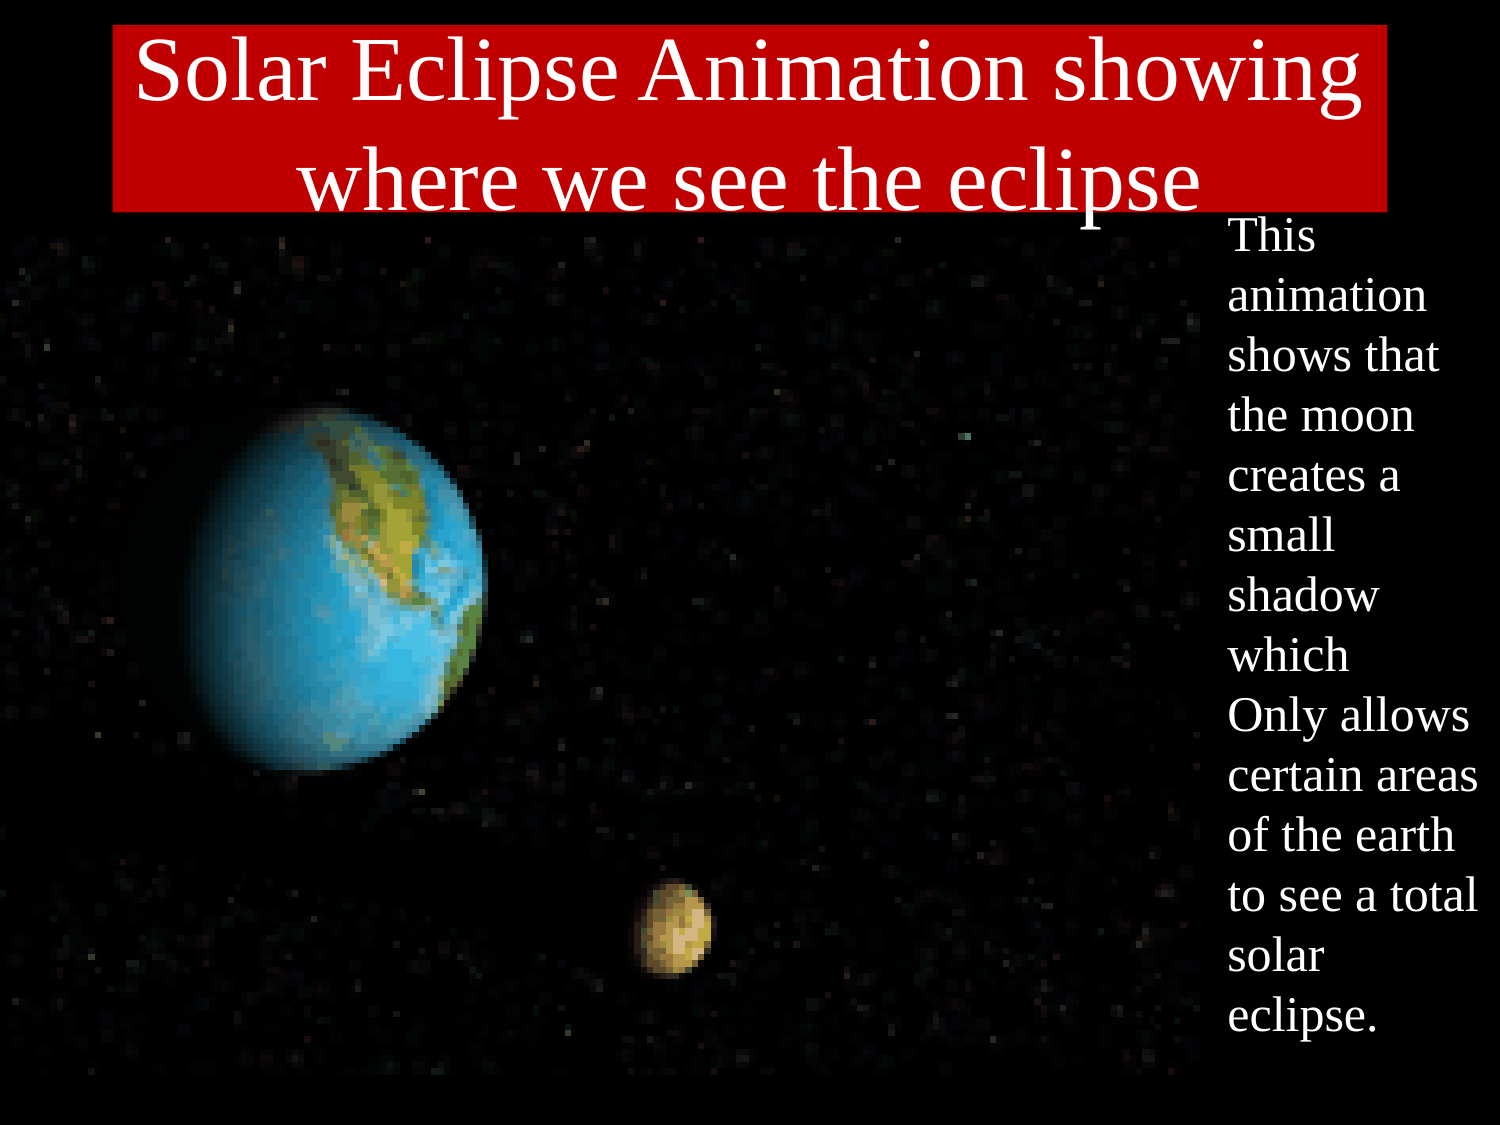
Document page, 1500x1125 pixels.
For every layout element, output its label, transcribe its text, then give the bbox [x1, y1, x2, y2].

title Solar Eclipse Animation showing where we see the eclipse [112, 24, 1388, 213]
picture [0, 237, 1201, 1076]
text_box This animation shows that the moon creates a small shadow which Only allows certain areas of the earth to see a total solar eclipse. [1212, 193, 1500, 1049]
